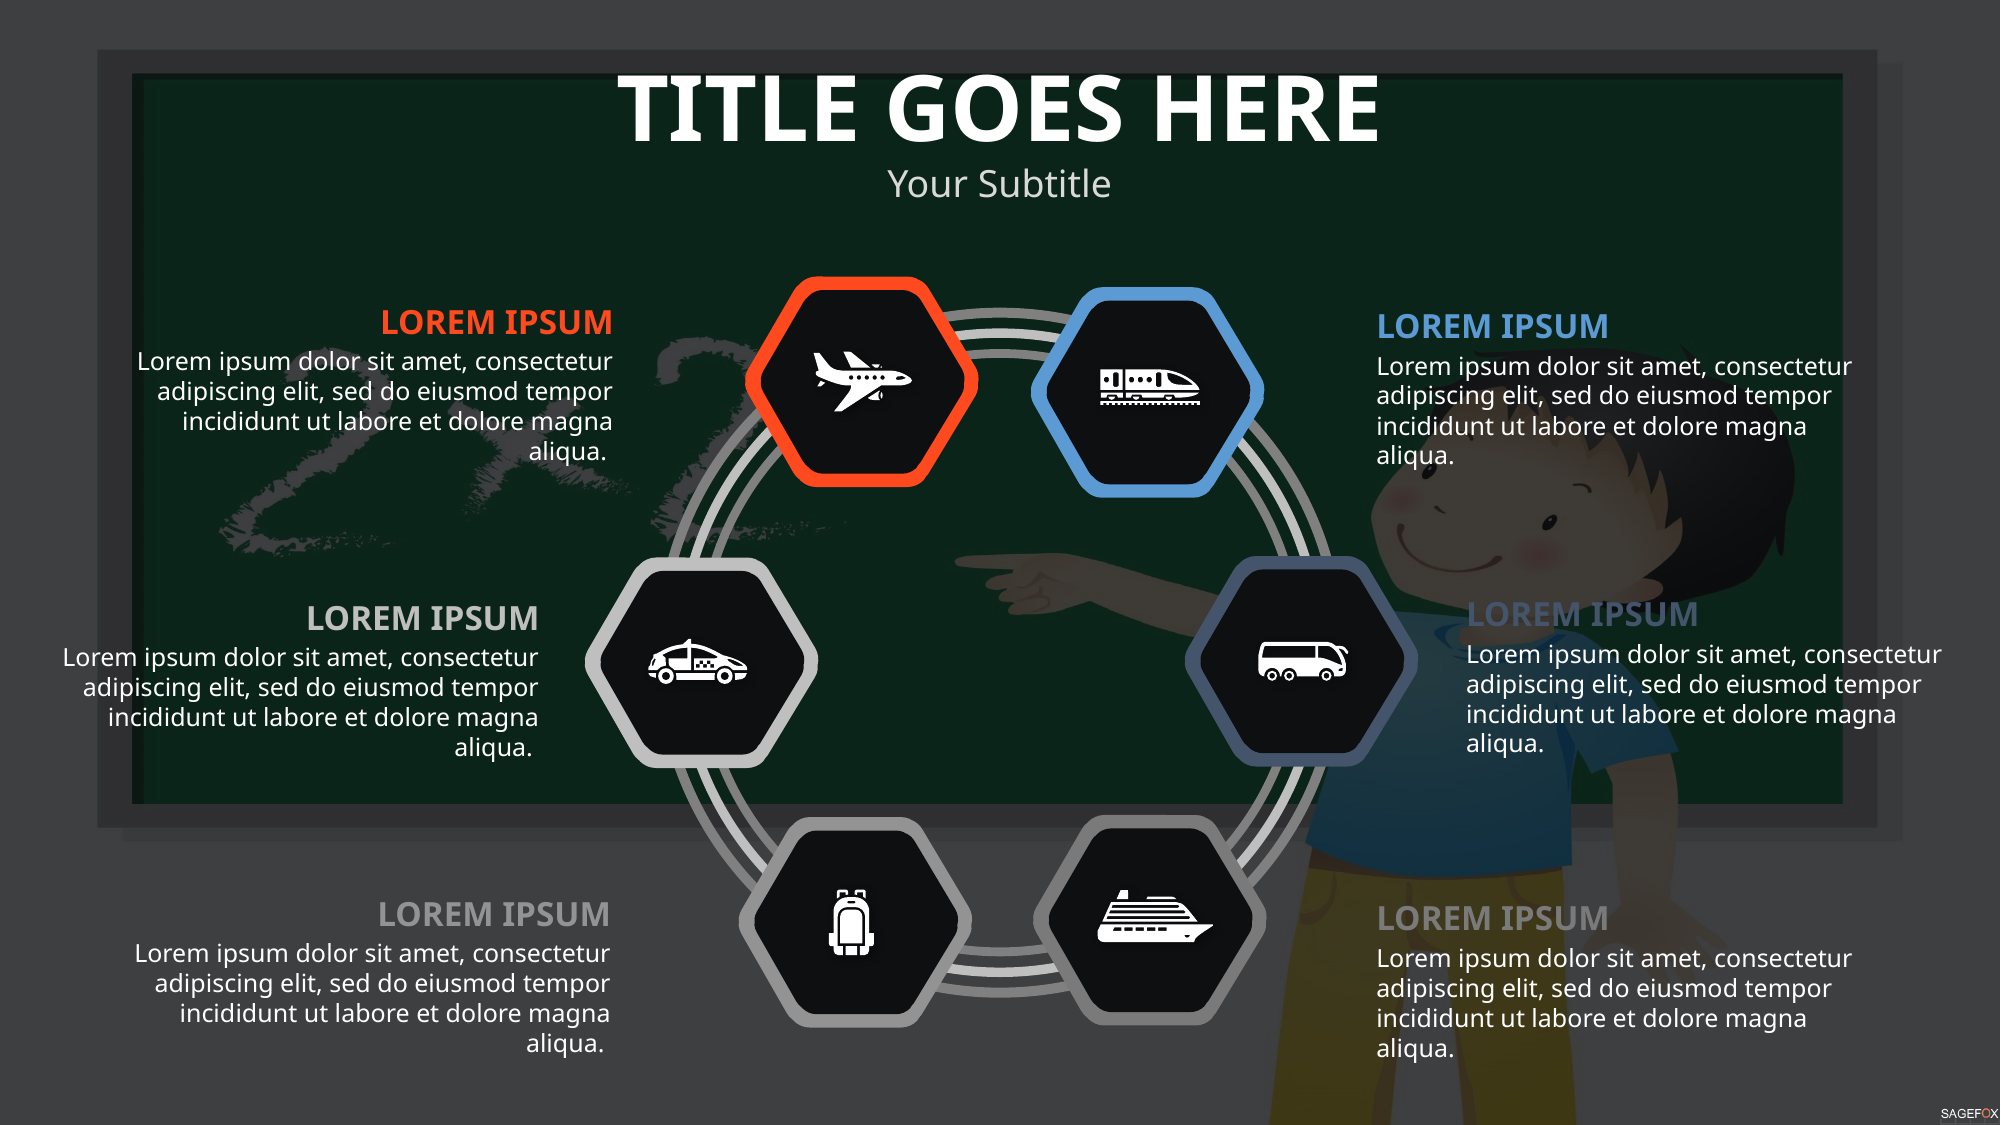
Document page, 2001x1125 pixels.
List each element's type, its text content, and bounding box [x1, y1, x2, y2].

text_box [648, 654, 654, 671]
text_box [1345, 555, 1420, 768]
text_box [776, 998, 933, 1029]
text_box LOREM IPSUM Lorem ipsum dolor sit amet, consectetur adipiscing elit, sed do eiusmod tempor incididunt ut labore et dolore magna aliqua. [1451, 585, 1977, 766]
text_box LOREM IPSUM Lorem ipsum dolor sit amet, consectetur adipiscing elit, sed do eiusmod tempor incididunt ut labore et dolore magna aliqua. [100, 885, 626, 1065]
text_box [1075, 286, 1221, 307]
text_box TITLE GOES HERE Your Subtitle [548, 42, 1452, 212]
text_box LOREM IPSUM Lorem ipsum dolor sit amet, consectetur adipiscing elit, sed do eiusmod tempor incididunt ut labore et dolore magna aliqua. [1361, 297, 1887, 478]
text_box LOREM IPSUM Lorem ipsum dolor sit amet, consectetur adipiscing elit, sed do eiusmod tempor incididunt ut labore et dolore magna aliqua. [1361, 890, 1887, 1070]
text_box [1072, 998, 1227, 1027]
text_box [654, 307, 1345, 998]
text_box [1345, 568, 1406, 754]
text_box [583, 556, 654, 769]
text_box LOREM IPSUM Lorem ipsum dolor sit amet, consectetur adipiscing elit, sed do eiusmod tempor incididunt ut labore et dolore magna aliqua. [103, 293, 629, 474]
text_box [783, 275, 941, 307]
text_box [1092, 299, 1205, 307]
text_box [1088, 998, 1212, 1014]
text_box [799, 288, 927, 307]
text_box [599, 571, 654, 754]
text_box LOREM IPSUM Lorem ipsum dolor sit amet, consectetur adipiscing elit, sed do eiusmod tempor incididunt ut labore et dolore magna aliqua. [29, 589, 555, 770]
picture [1940, 0, 2001, 1125]
text_box [793, 998, 919, 1016]
